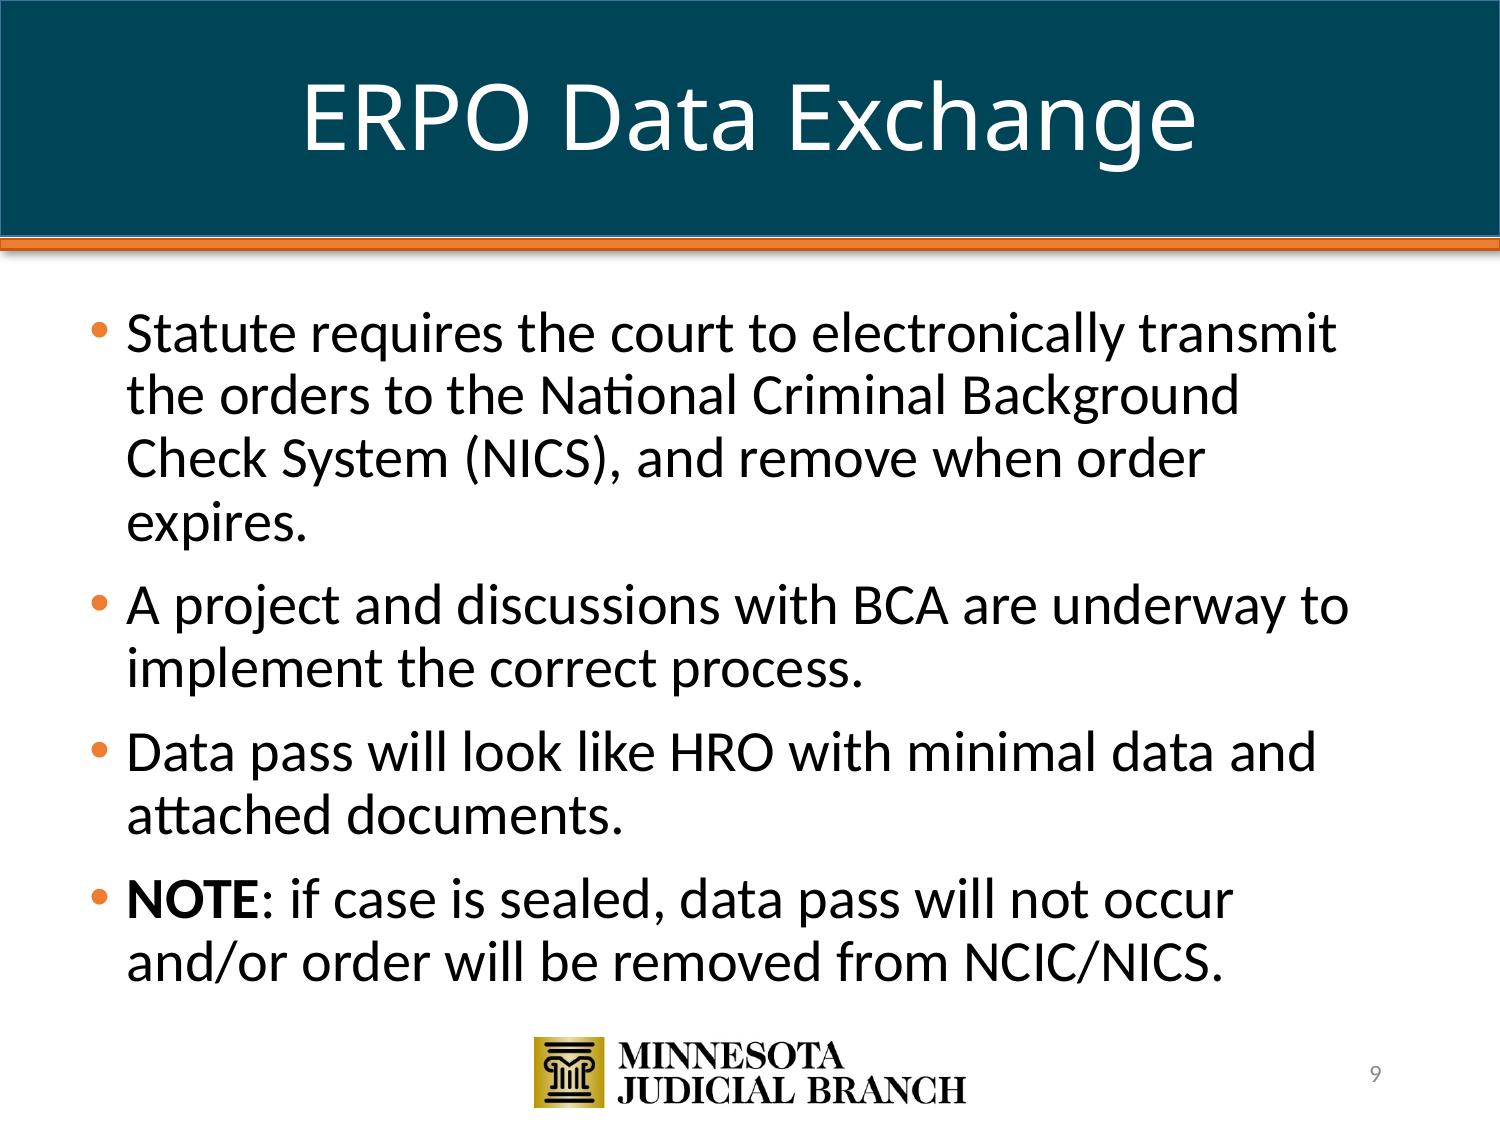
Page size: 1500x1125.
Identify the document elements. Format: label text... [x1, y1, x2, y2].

picture [534, 1037, 966, 1108]
title ERPO Data Exchange [103, 12, 1397, 230]
slide_number 9 [1059, 1042, 1397, 1103]
list Statute requires the court to electronically transmit the orders to the National Criminal Background Check System (NICS), and remove when order expires. A project and discussions with BCA are underway to implement the correct process. Data pass will look like HRO with minimal data and attached documents. NOTE: if case is sealed, data pass will not occur and/or order will be removed from NCIC/NICS. [74, 294, 1397, 1014]
